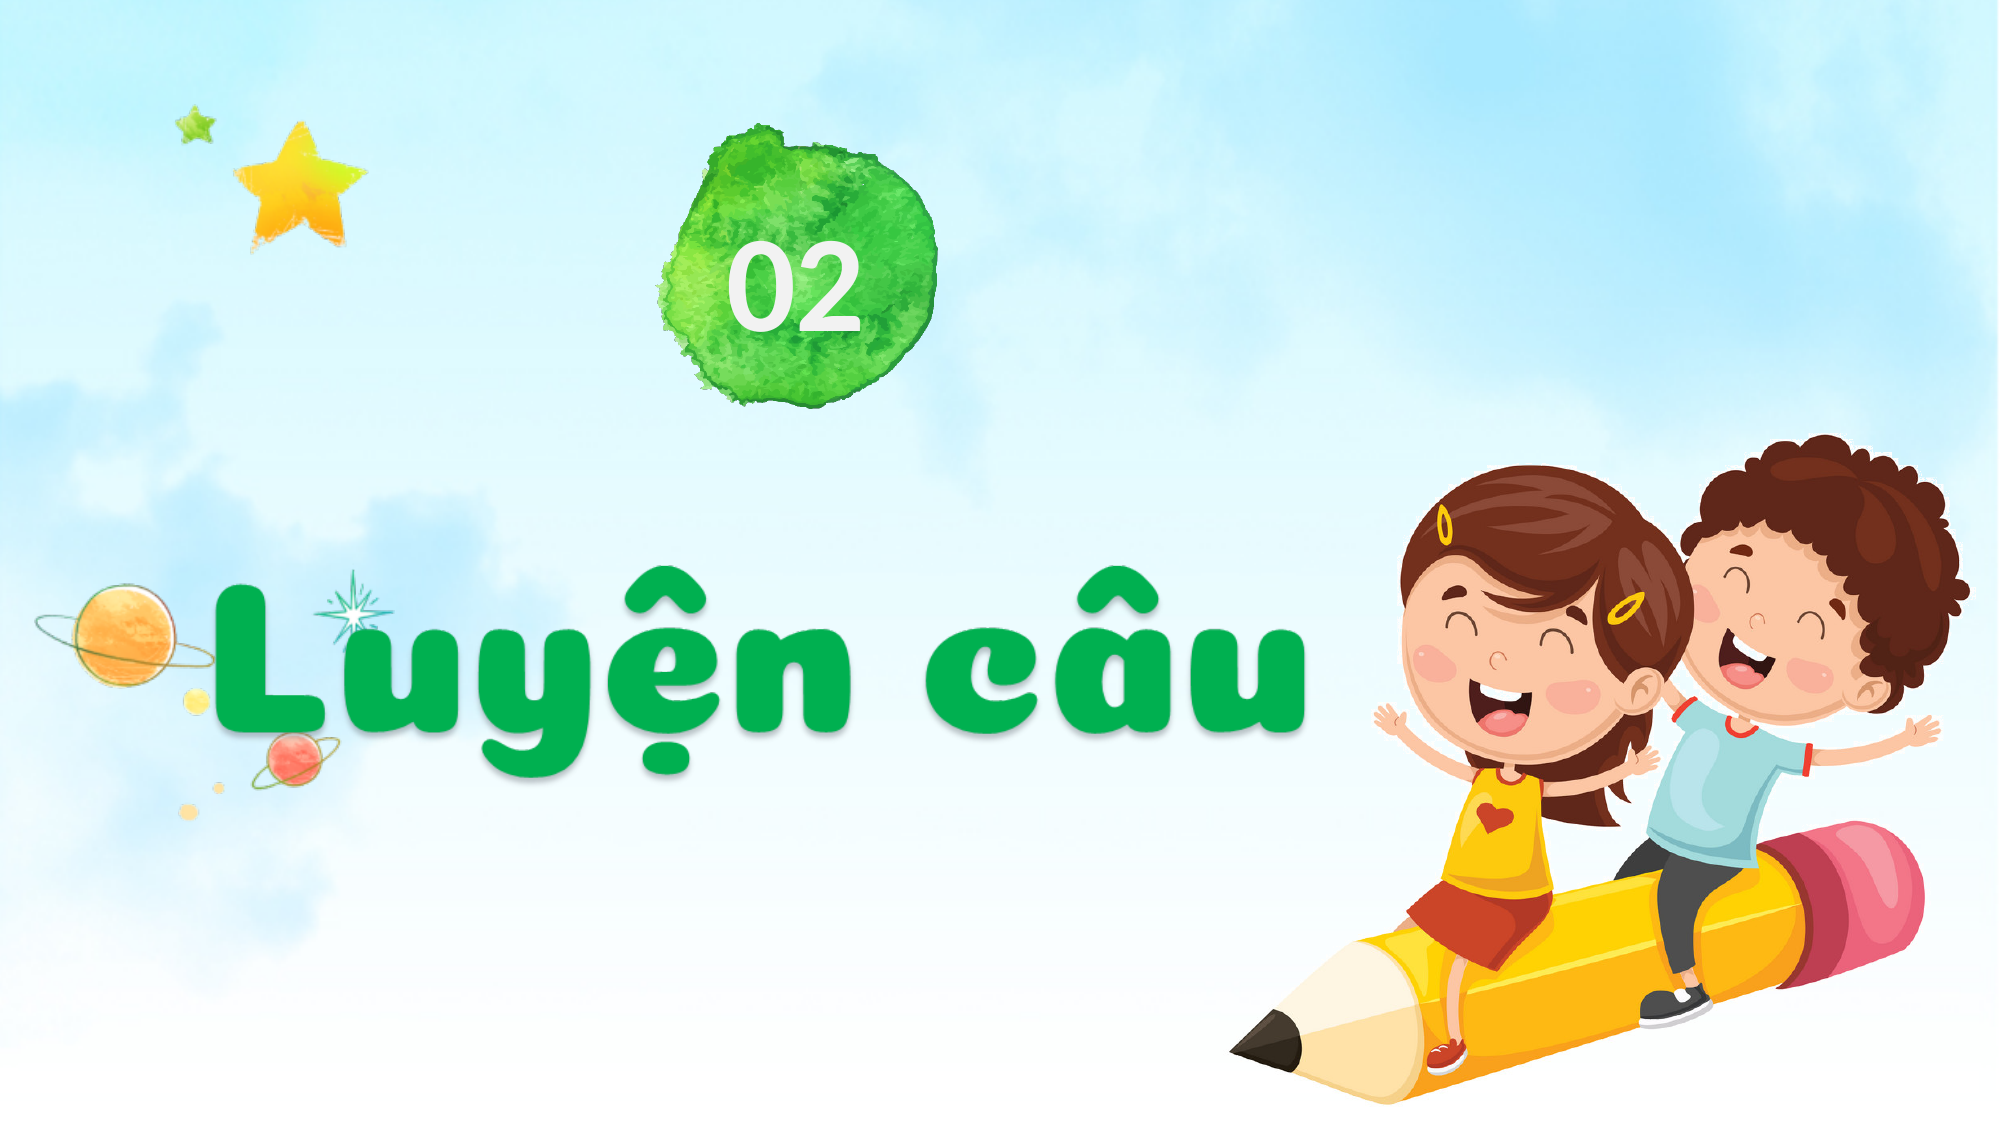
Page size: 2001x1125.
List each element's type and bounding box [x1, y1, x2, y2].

text_box [655, 123, 938, 409]
picture [0, 0, 2001, 1125]
